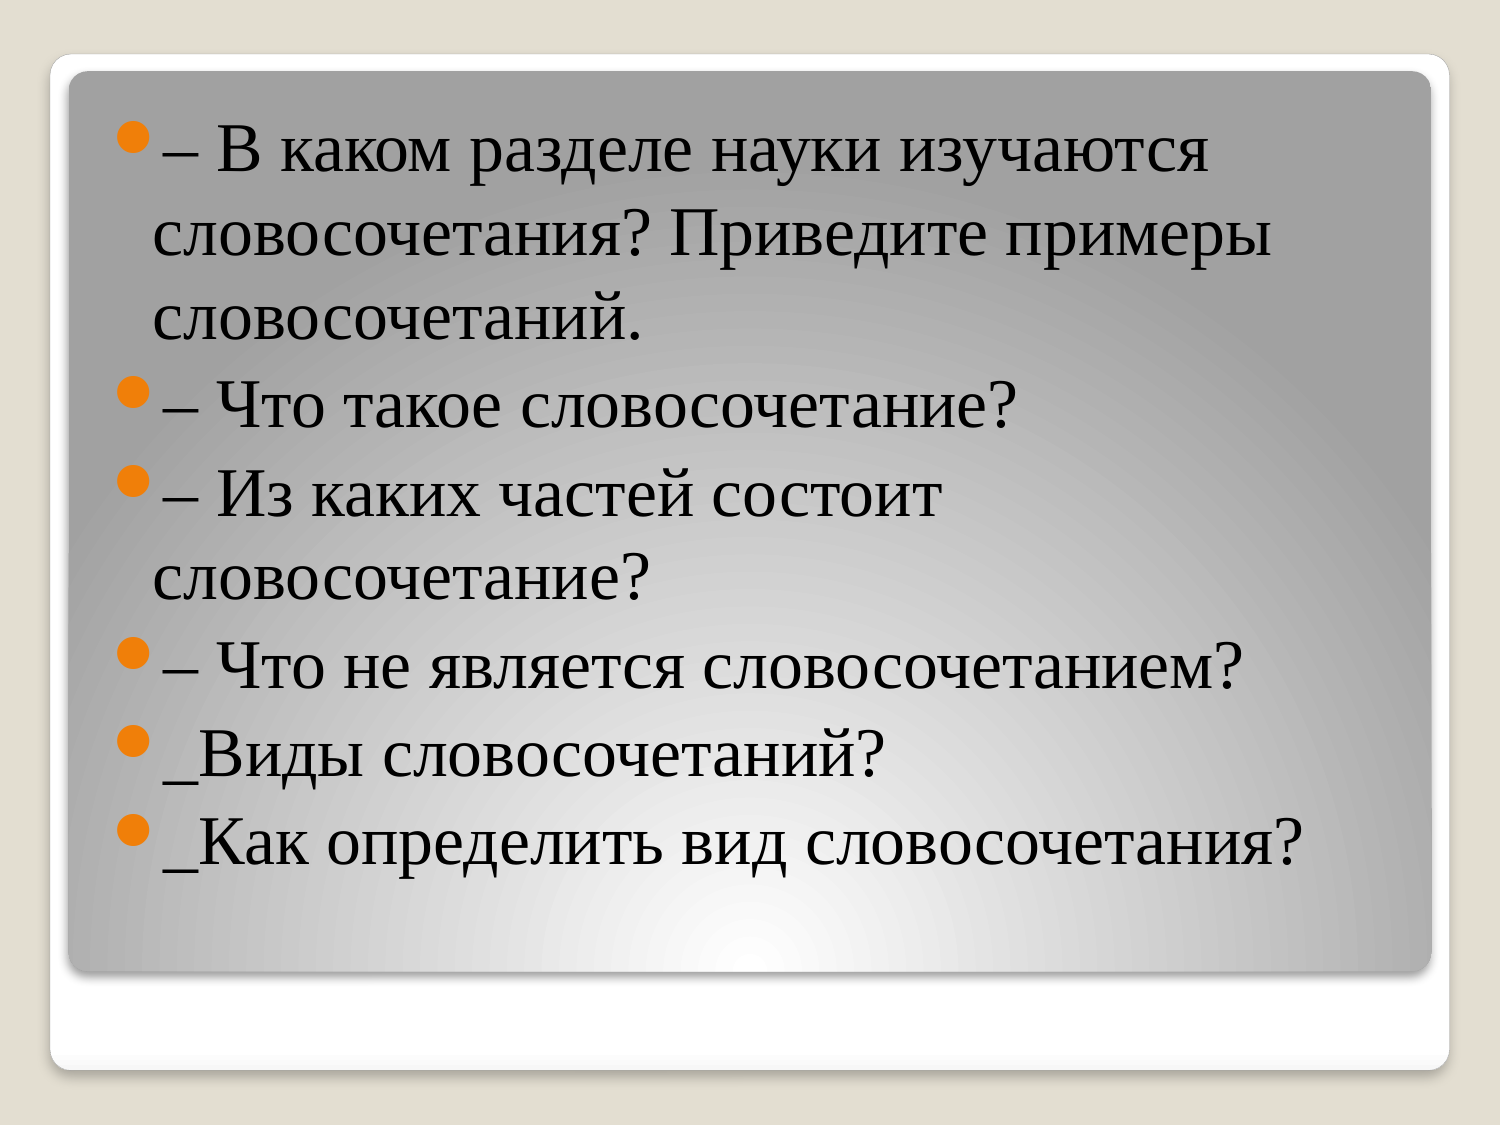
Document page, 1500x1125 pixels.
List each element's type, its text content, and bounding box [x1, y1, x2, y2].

list – В каком разделе науки изучаются словосочетания? Приведите примеры словосочетаний. – Что такое словосочетание? – Из каких частей состоит словосочетание? – Что не является словосочетанием? _Виды словосочетаний? _Как определить вид словосочетания? [82, 86, 1425, 894]
